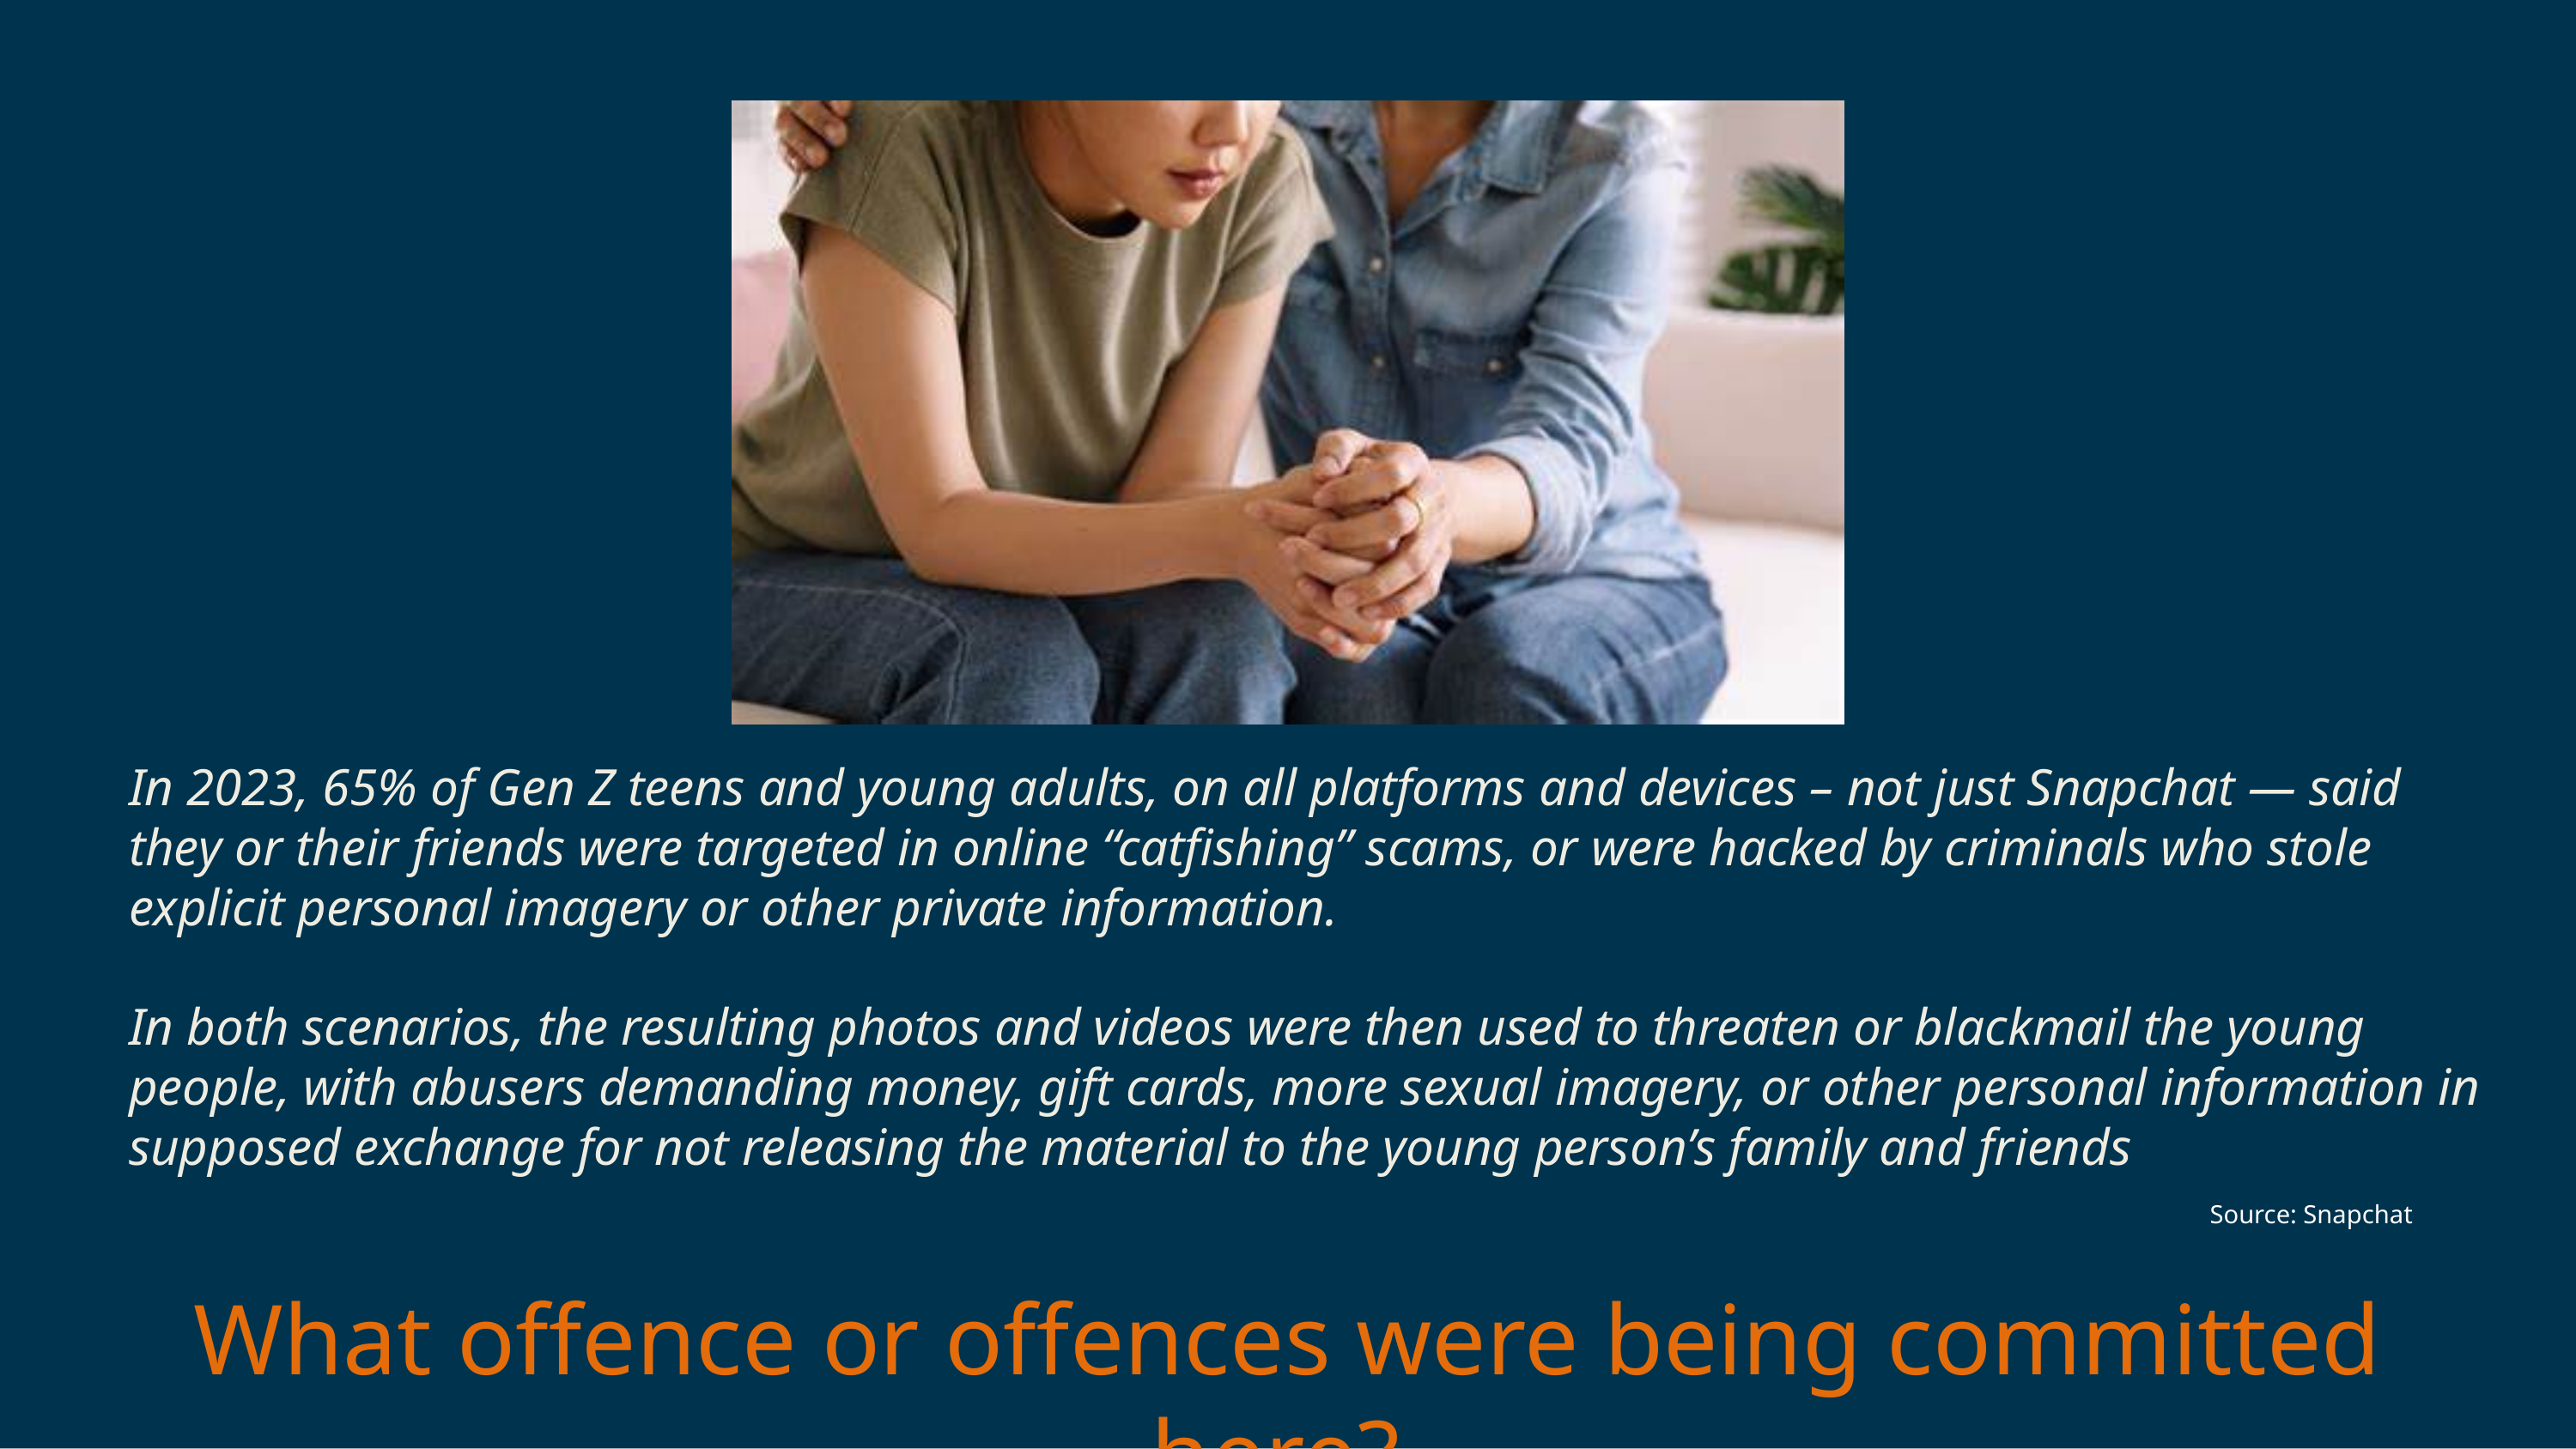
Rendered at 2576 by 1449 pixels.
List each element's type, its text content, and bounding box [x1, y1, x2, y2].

list In 2023, 65% of Gen Z teens and young adults, on all platforms and devices – not just Snapchat — said they or their friends were targeted in online “catfishing” scams, or were hacked by criminals who stole explicit personal imagery or other private information. In both scenarios, the resulting photos and videos were then used to threaten or blackmail the young people, with abusers demanding money, gift cards, more sexual imagery, or other personal information in supposed exchange for not releasing the material to the young person’s family and friends [129, 755, 2503, 1241]
picture [732, 101, 1844, 724]
text_box What offence or offences were being committed here? [128, 1271, 2447, 1449]
text_box Source: Snapchat [2196, 1191, 2447, 1271]
